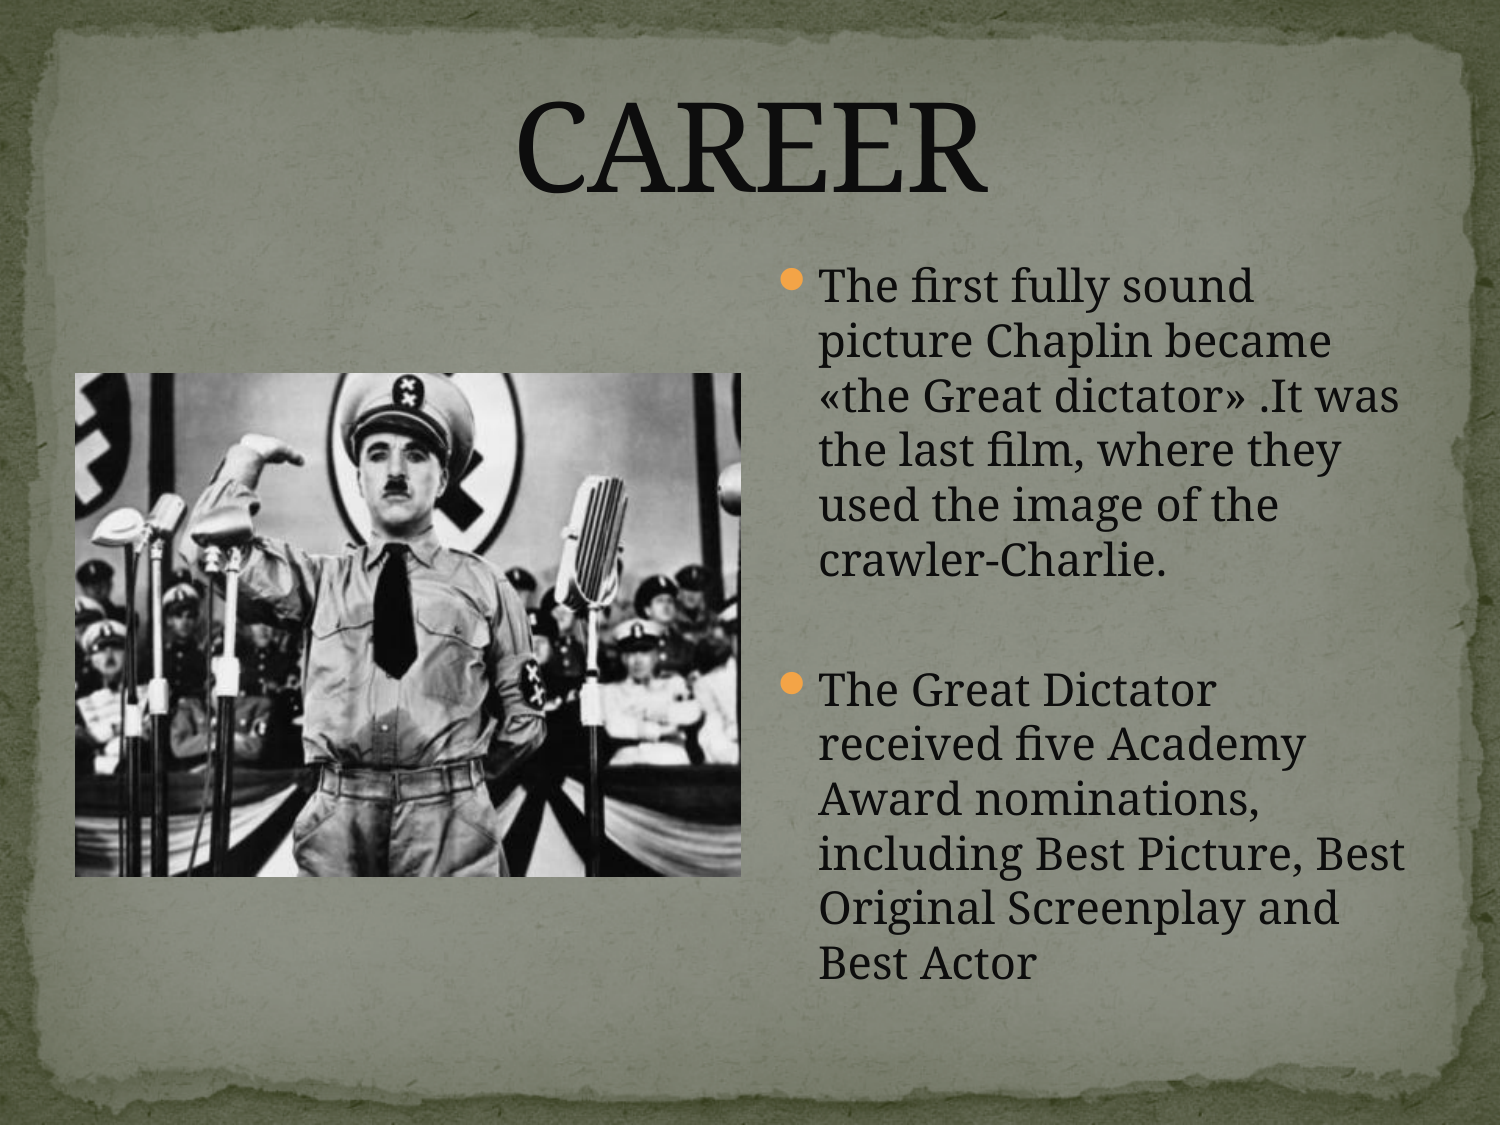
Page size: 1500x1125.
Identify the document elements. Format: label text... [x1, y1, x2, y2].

title CAREER [74, 24, 1425, 225]
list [77, 376, 740, 876]
list The first fully sound picture Chaplin became «the Great dictator» .It was the last film, where they used the image of the crawler-Charlie. The Great Dictator received five Academy Award nominations, including Best Picture, Best Original Screenplay and Best Actor [762, 249, 1429, 1000]
